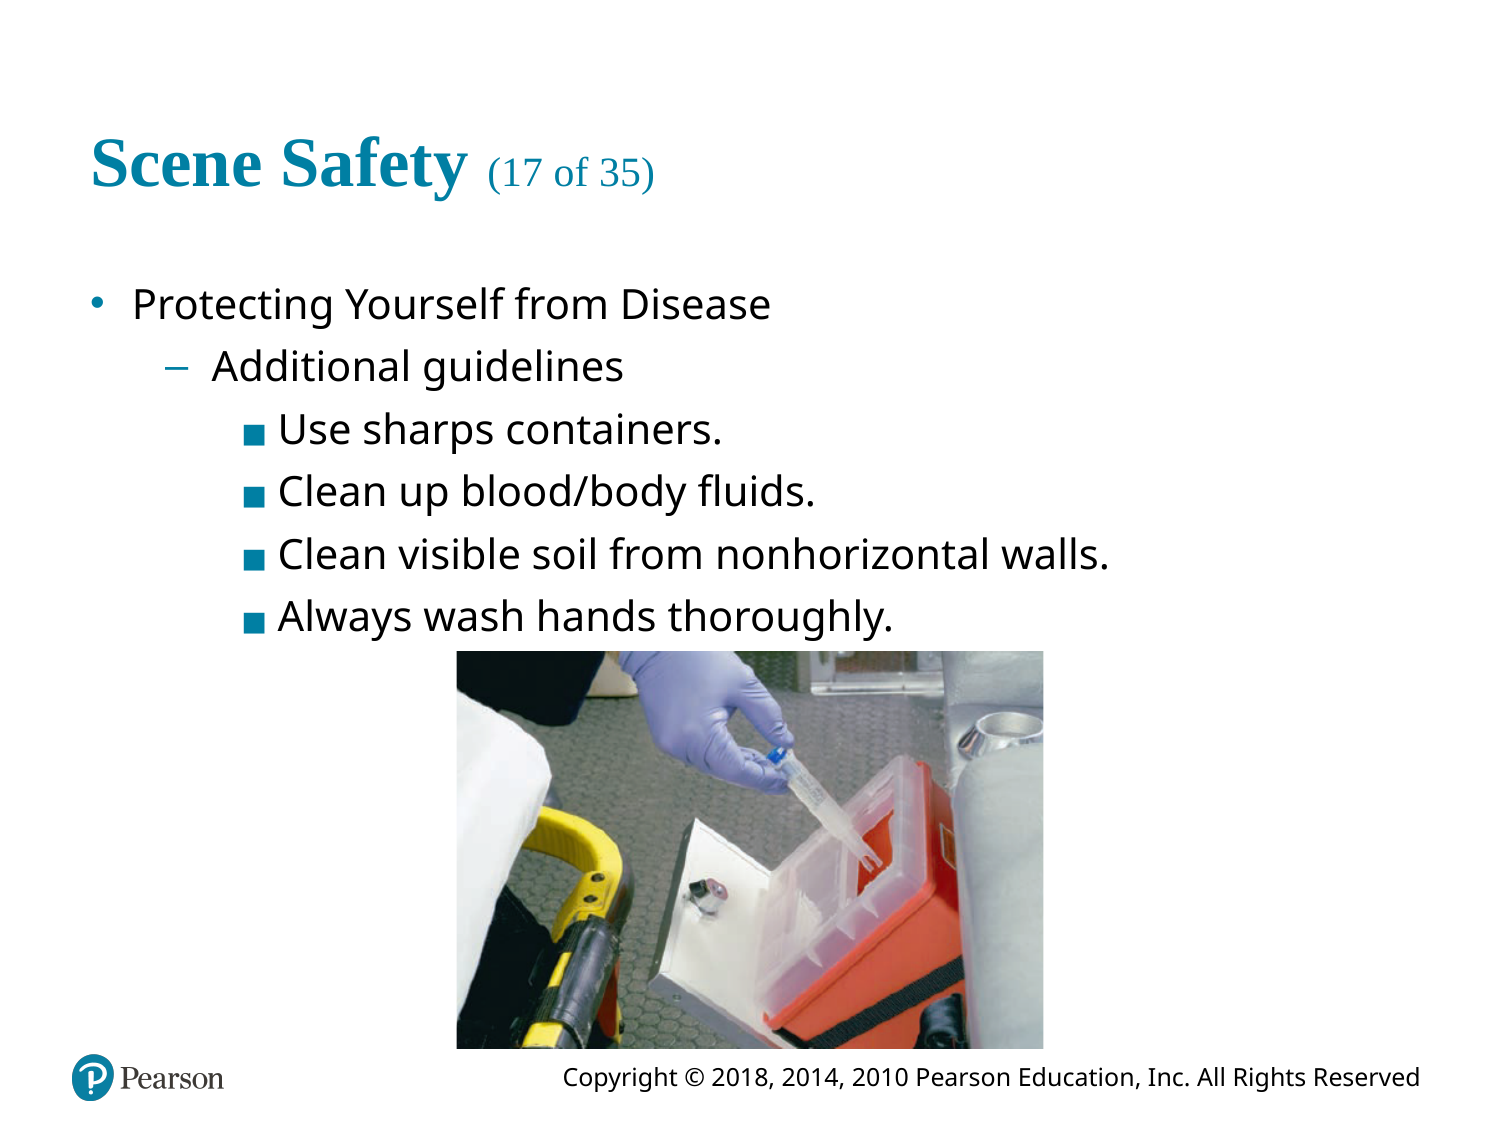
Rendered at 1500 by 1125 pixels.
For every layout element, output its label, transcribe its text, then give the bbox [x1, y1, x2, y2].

picture [98, 1054, 224, 1101]
picture [72, 1054, 88, 1070]
title Scene Safety (17 of 35) [75, 35, 1425, 216]
picture [80, 1063, 106, 1088]
picture [456, 651, 1044, 1049]
list Protecting Yourself from Disease Additional guidelines Use sharps containers. Clean up blood/body fluids. Clean visible soil from nonhorizontal walls. Always wash hands thoroughly. [75, 262, 1425, 642]
picture [72, 1087, 83, 1101]
